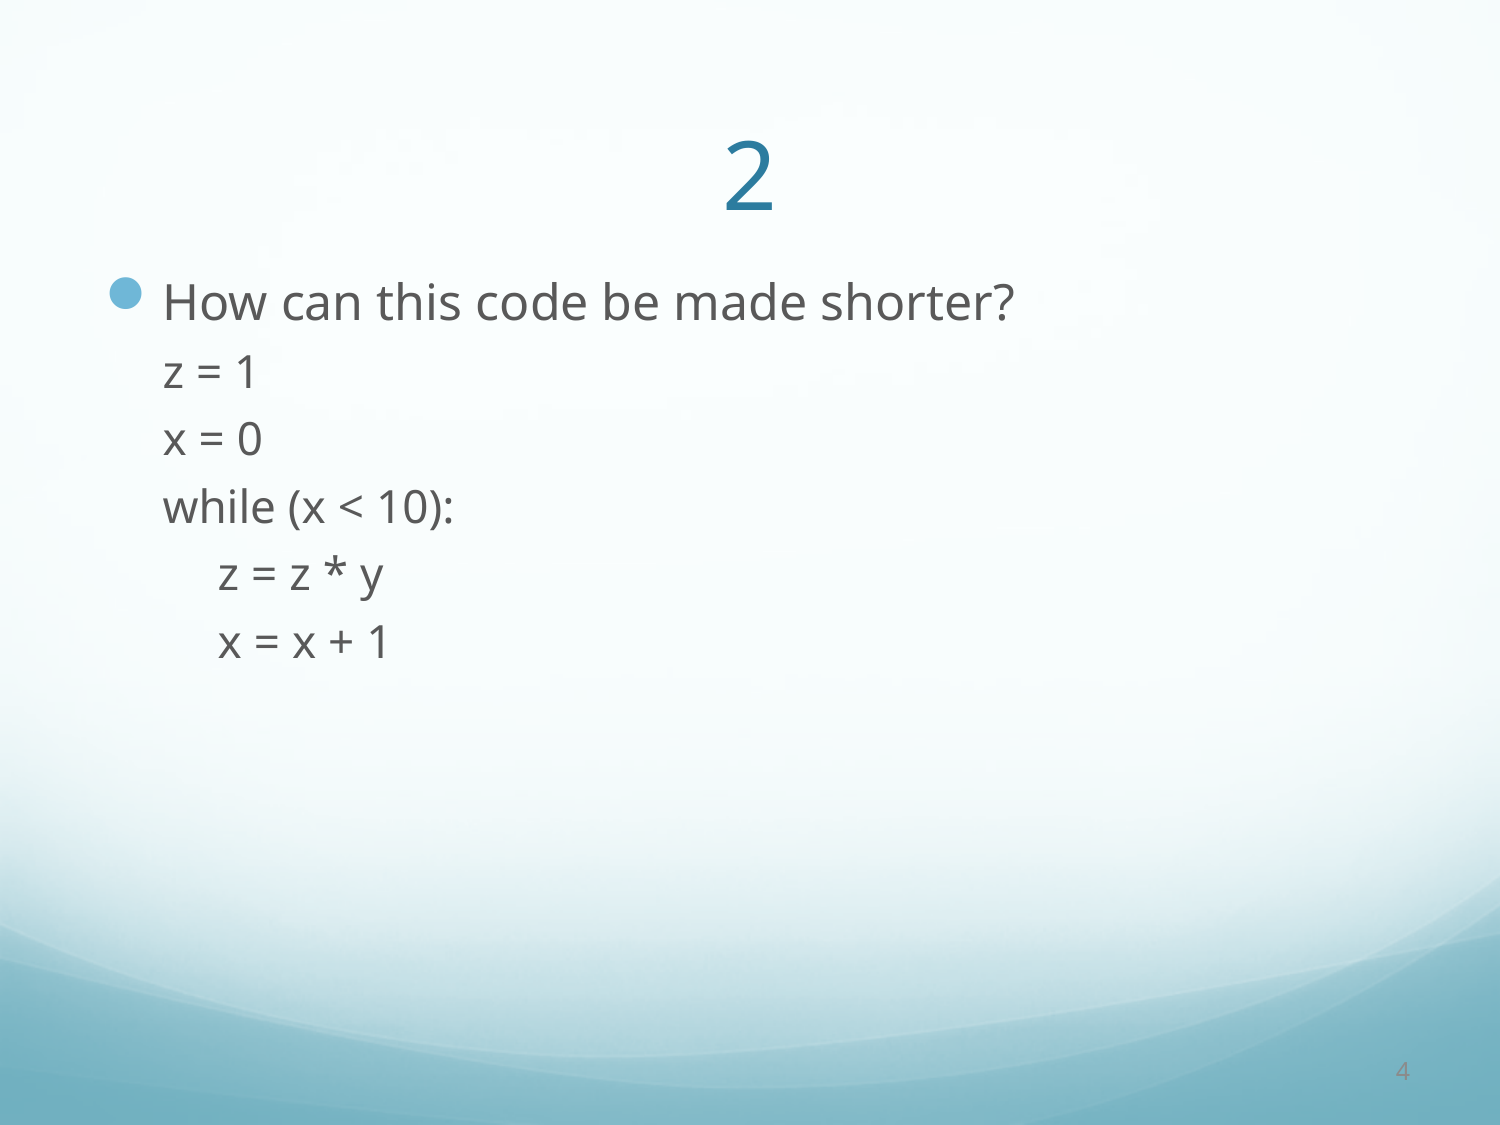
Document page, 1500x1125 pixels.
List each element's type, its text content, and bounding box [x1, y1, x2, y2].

slide_number 4 [1074, 1042, 1425, 1103]
title 2 [90, 17, 1410, 237]
list How can this code be made shorter? z = 1 x = 0 while (x < 10): z = z * y x = x + 1 [90, 262, 1410, 975]
